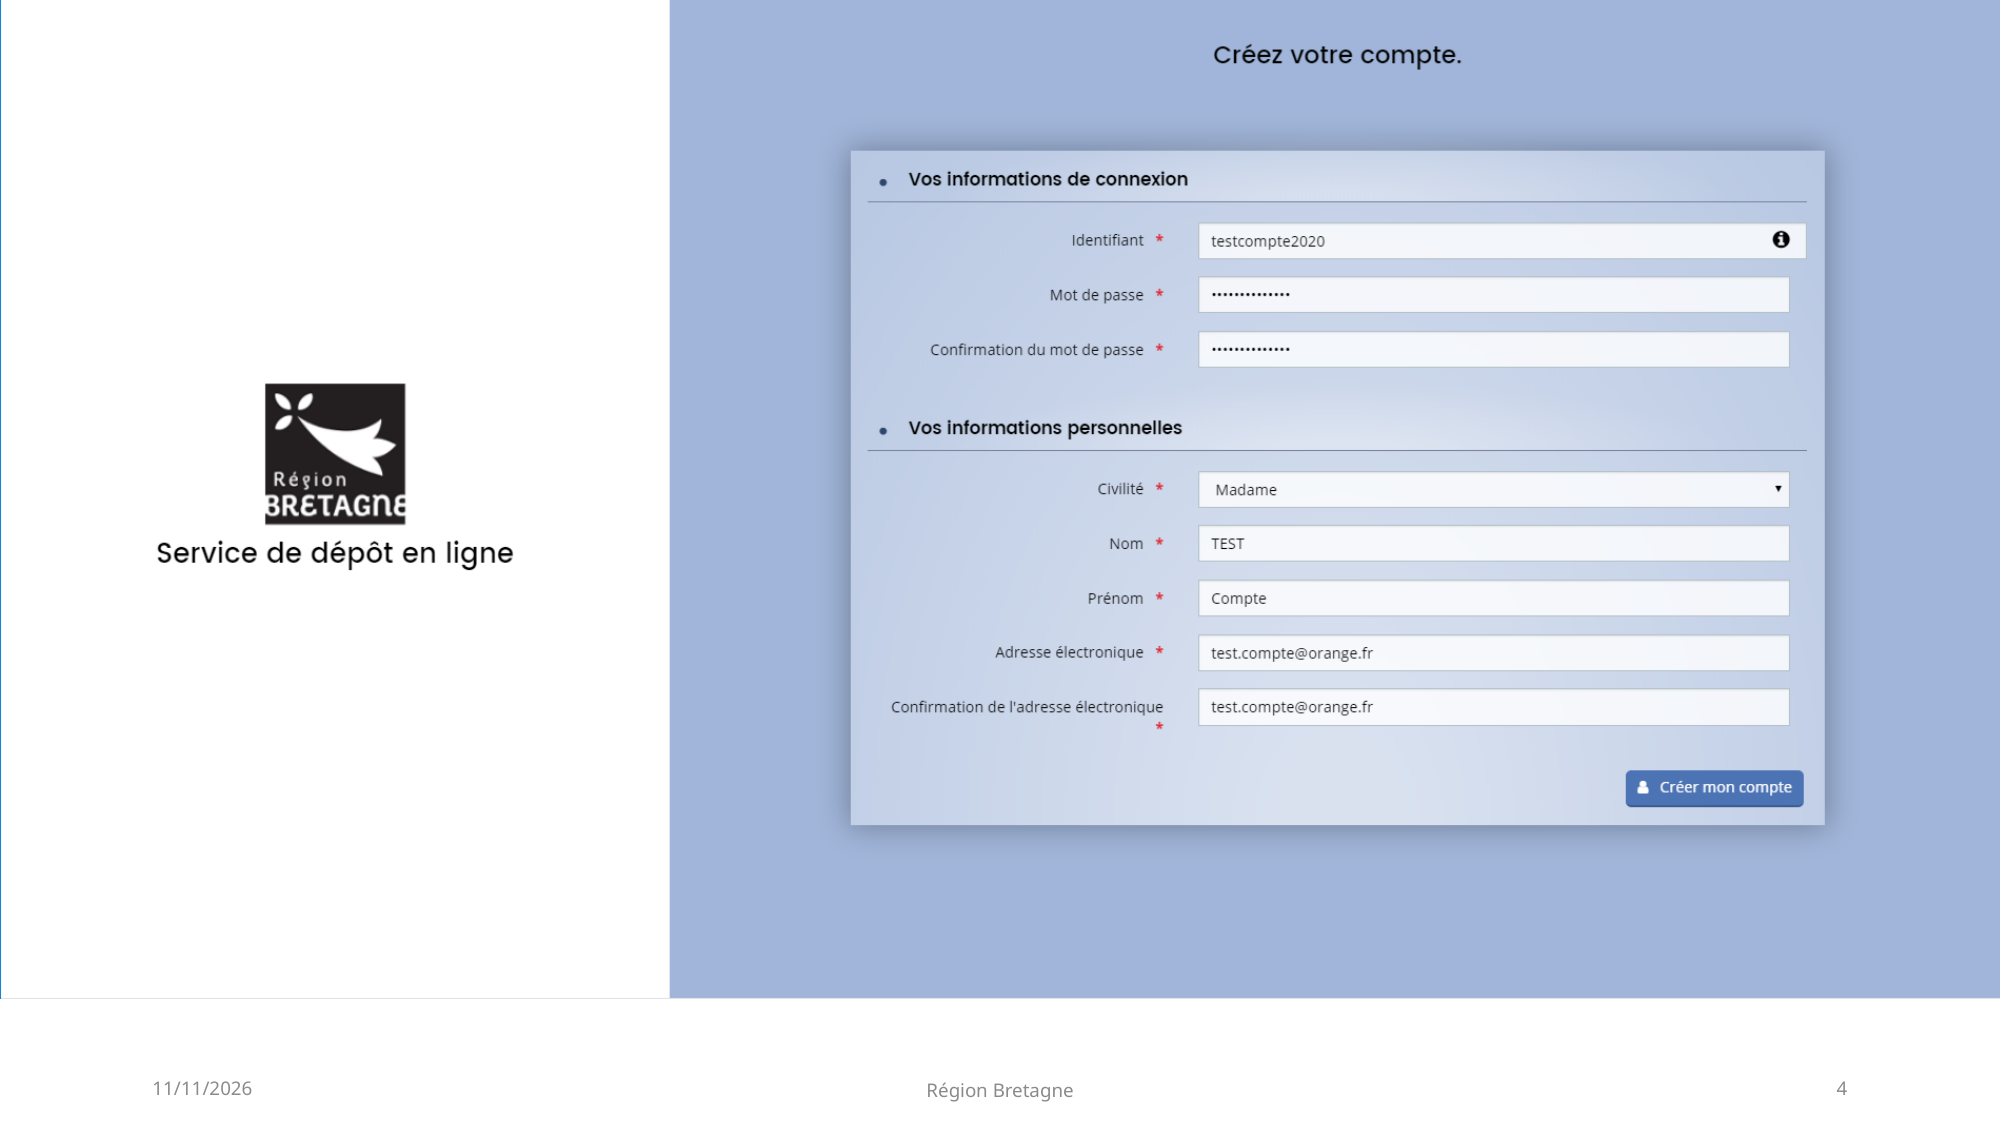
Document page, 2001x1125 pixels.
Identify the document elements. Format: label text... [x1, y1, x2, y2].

slide_number 4 [1412, 1074, 1863, 1105]
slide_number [137, 1074, 588, 1105]
footer Région Bretagne [662, 1074, 1338, 1105]
picture [0, 0, 2000, 1000]
